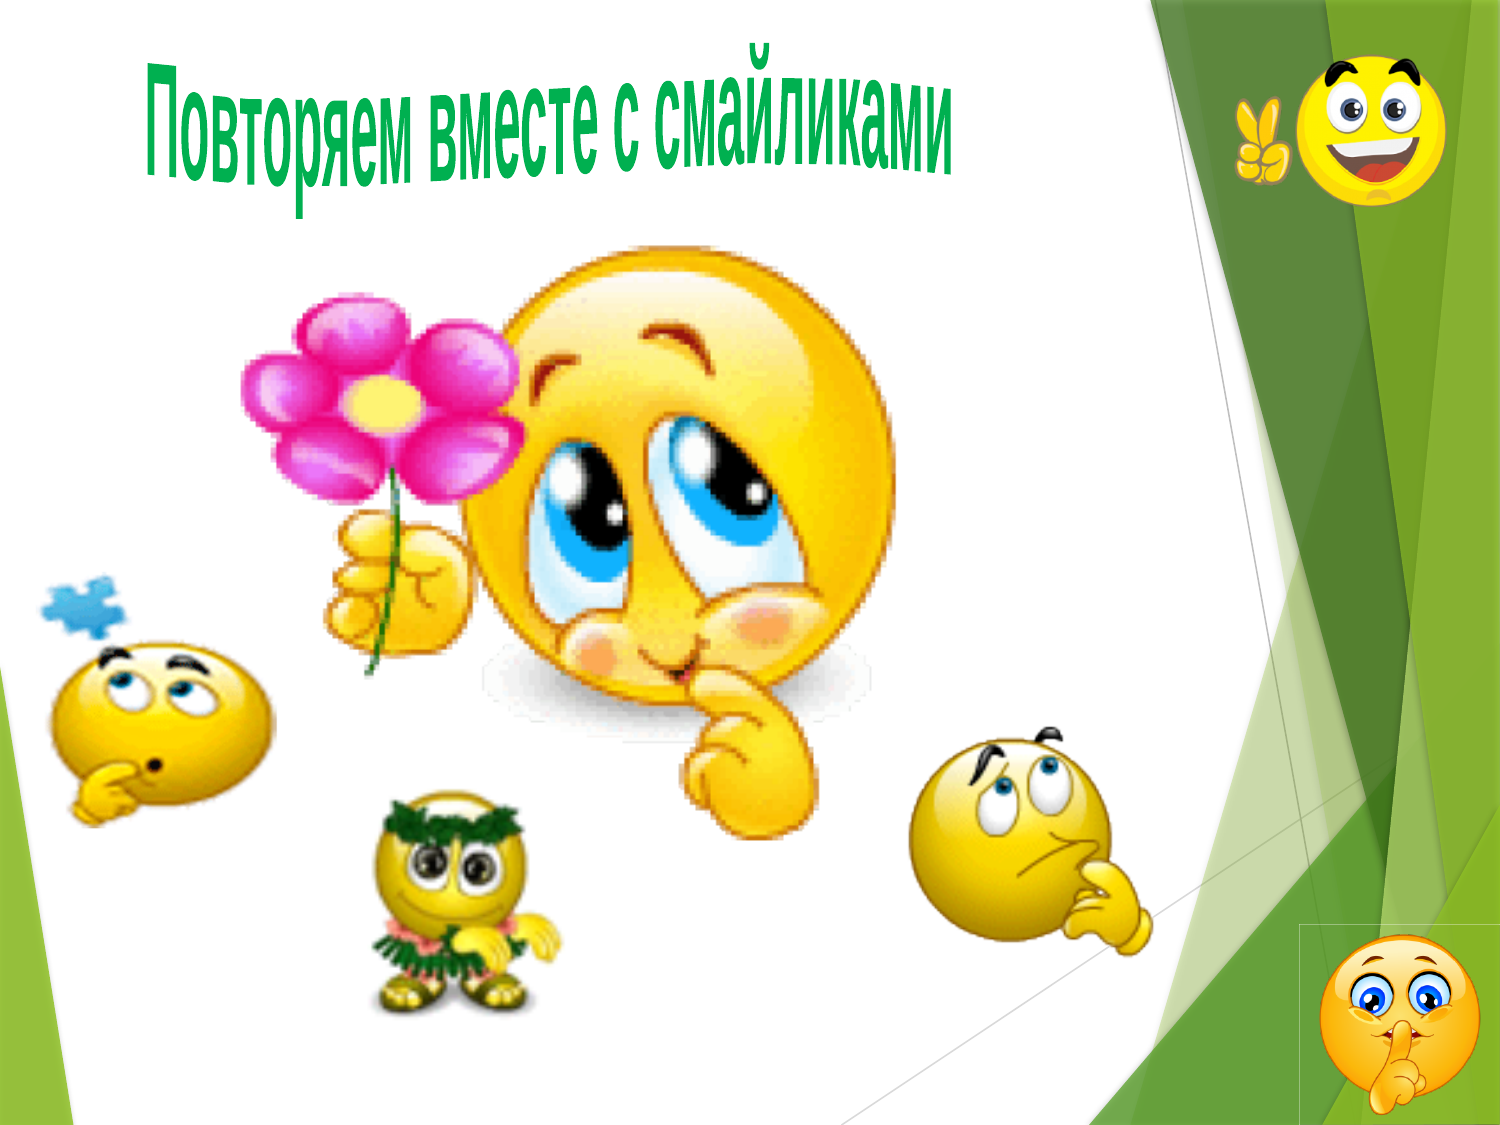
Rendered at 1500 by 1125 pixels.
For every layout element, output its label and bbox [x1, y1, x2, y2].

picture [1233, 54, 1448, 208]
picture [0, 231, 1188, 1036]
picture [1298, 923, 1500, 1125]
